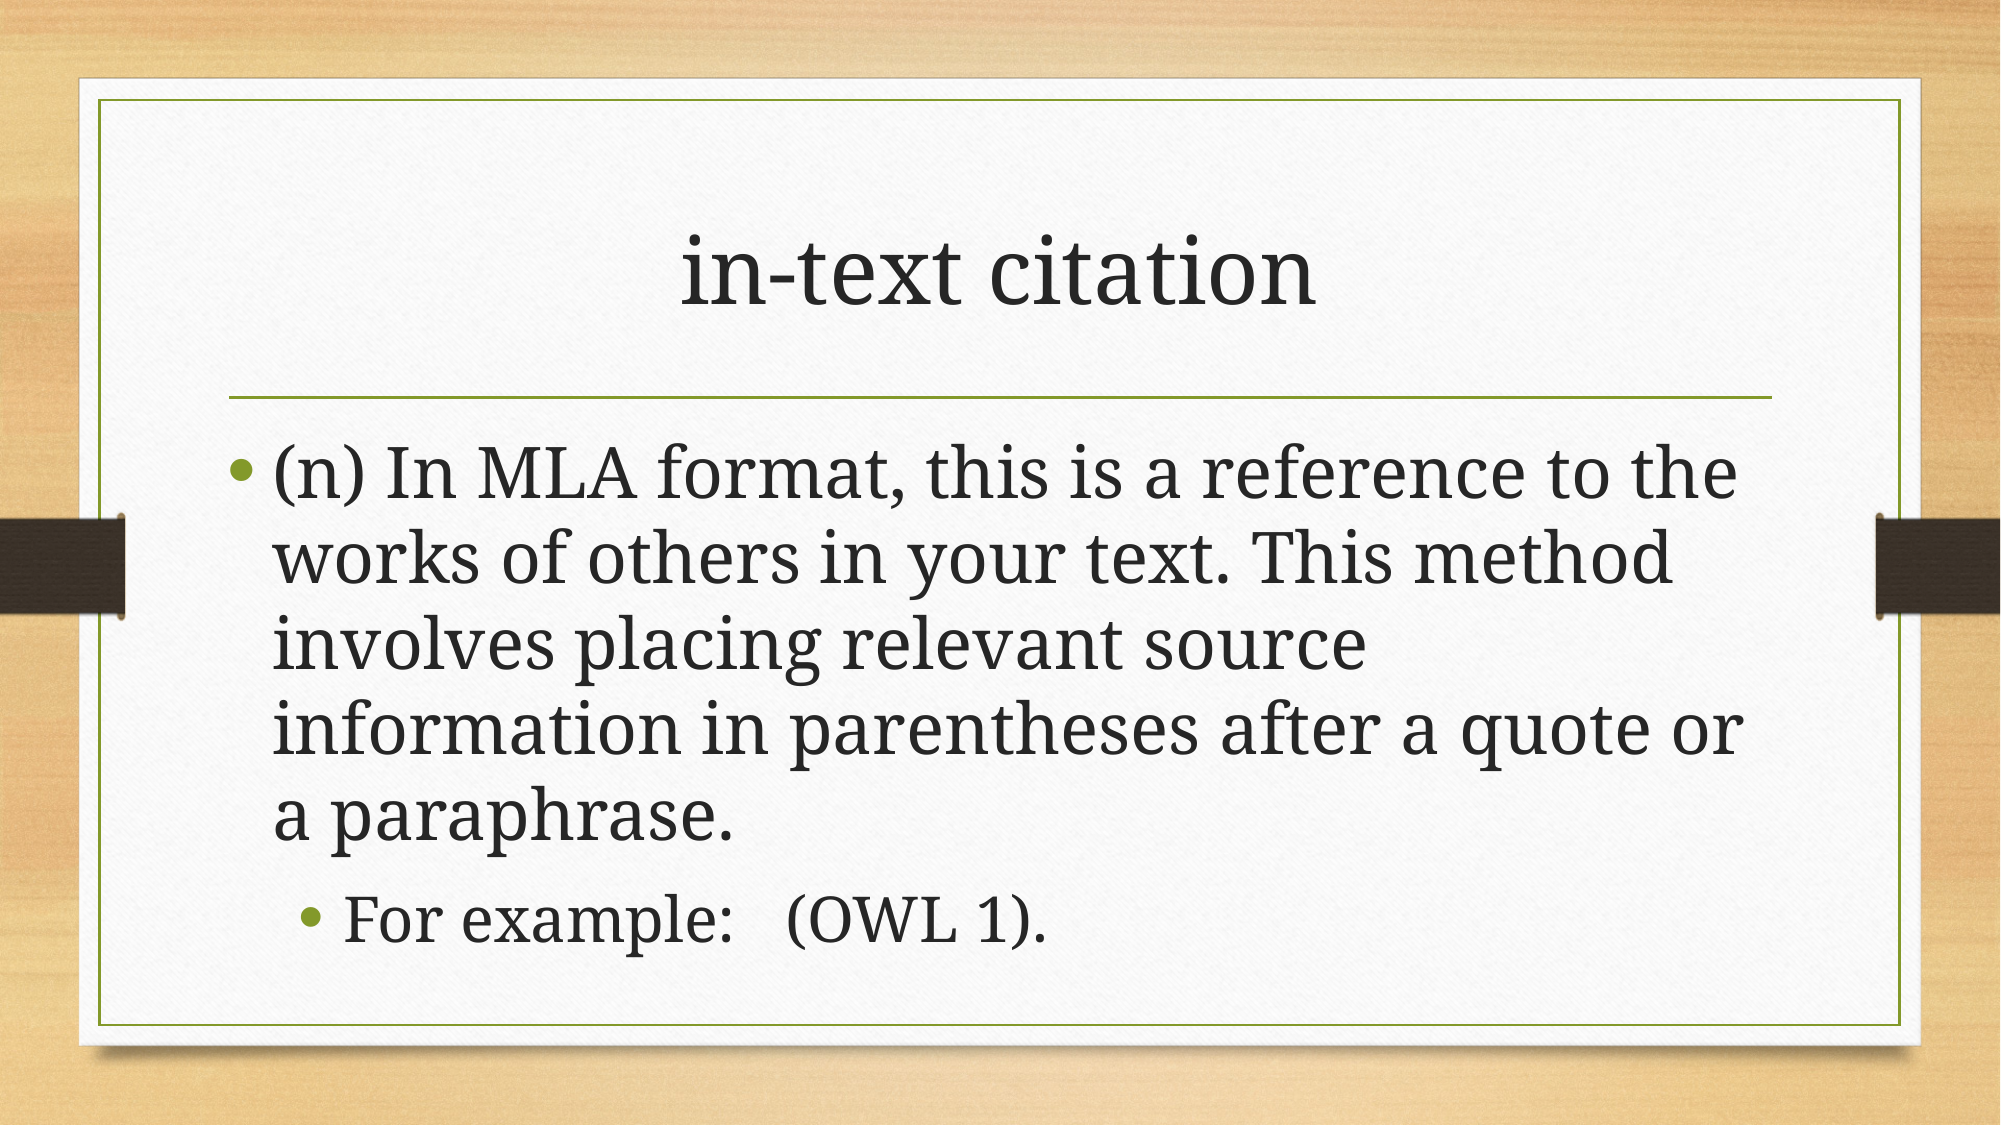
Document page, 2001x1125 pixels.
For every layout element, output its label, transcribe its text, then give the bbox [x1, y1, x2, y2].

list (n) In MLA format, this is a reference to the works of others in your text. This method involves placing relevant source information in parentheses after a quote or a paraphrase. For example: (OWL 1). [212, 419, 1788, 964]
title in-text citation [212, 161, 1788, 375]
picture [0, 0, 2001, 1125]
